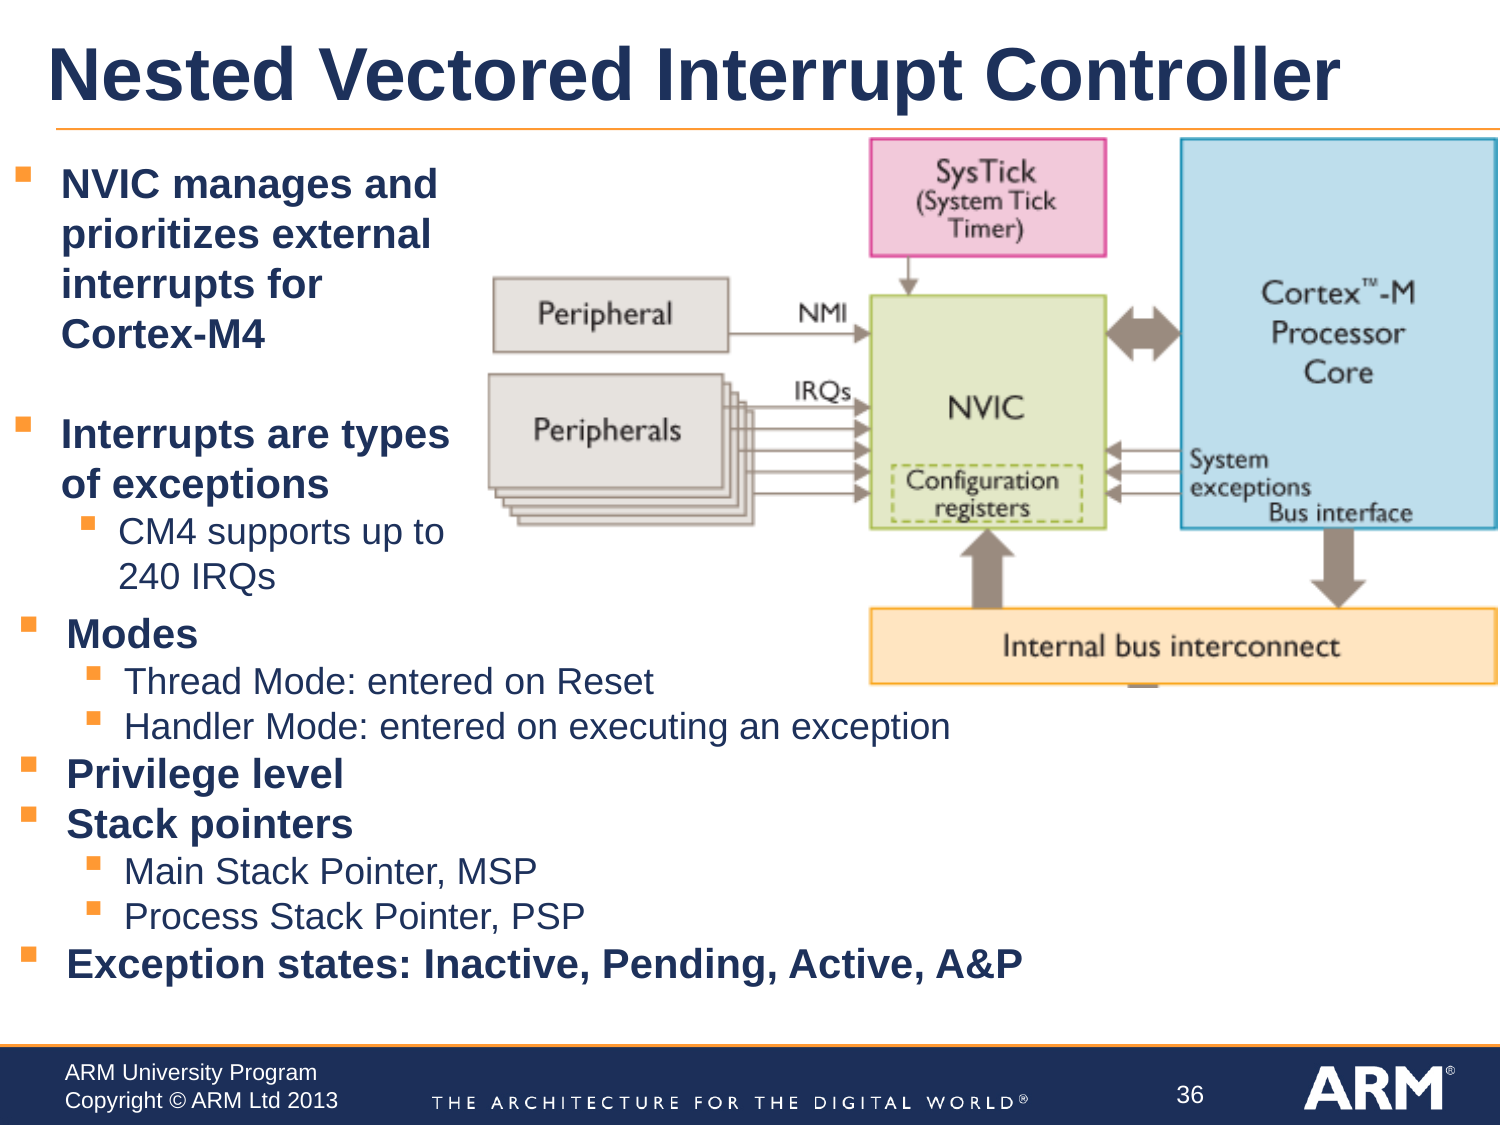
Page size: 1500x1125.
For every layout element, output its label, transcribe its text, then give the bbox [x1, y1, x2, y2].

text_box Modes Thread Mode: entered on Reset Handler Mode: entered on executing an exception Privilege level Stack pointers Main Stack Pointer, MSP Process Stack Pointer, PSP Exception states: Inactive, Pending, Active, A&P [3, 600, 1329, 960]
title Nested Vectored Interrupt Controller [34, 1, 1500, 141]
picture [0, 1048, 1500, 1125]
picture [487, 137, 1499, 688]
list NVIC manages and prioritizes external interrupts for Cortex-M4 Interrupts are types of exceptions CM4 supports up to 240 IRQs [0, 149, 477, 601]
